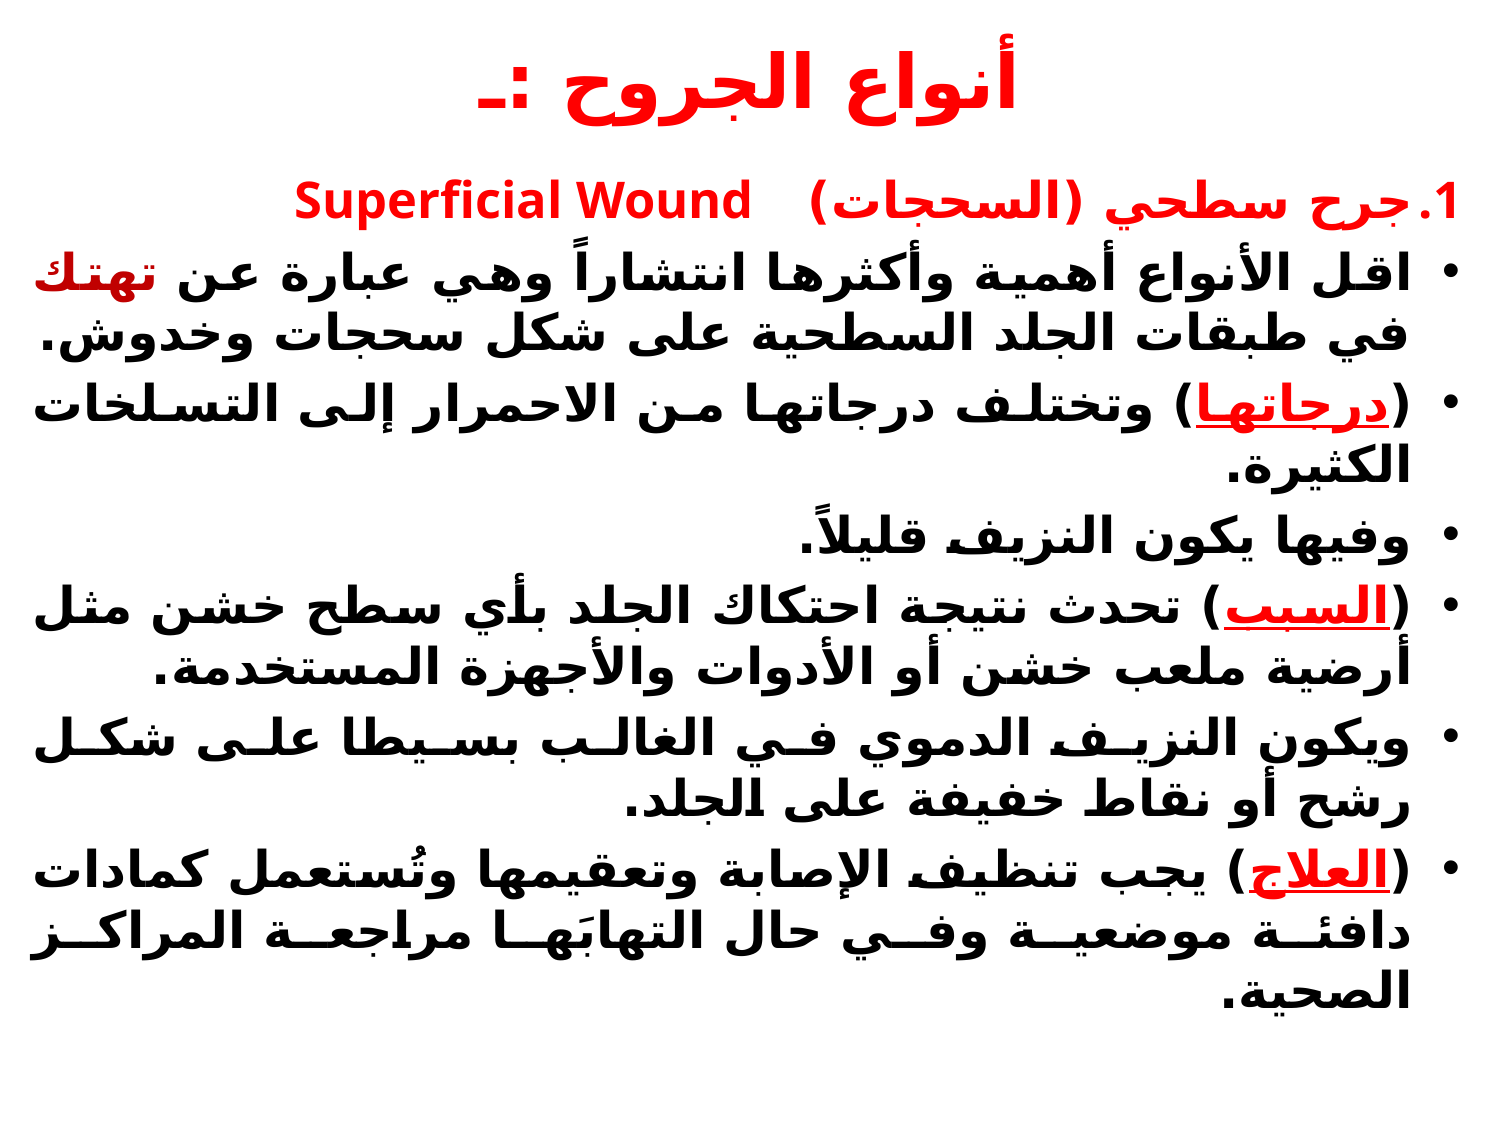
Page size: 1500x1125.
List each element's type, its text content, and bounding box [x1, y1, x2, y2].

list جرح سطحي (السحجات) Superficial Wound اقل الأنواع أهمية وأكثرها انتشاراً وهي عبارة عن تهتك في طبقات الجلد السطحية على شكل سحجات وخدوش. (درجاتها) وتختلف درجاتها من الاحمرار إلى التسلخات الكثيرة. وفيها يكون النزيف قليلاً. (السبب) تحدث نتيجة احتكاك الجلد بأي سطح خشن مثل أرضية ملعب خشن أو الأدوات والأجهزة المستخدمة. ويكون النزيف الدموي في الغالب بسيطا على شكل رشح أو نقاط خفيفة على الجلد. (العلاج) يجب تنظيف الإصابة وتعقيمها وتُستعمل كمادات دافئة موضعية وفي حال التهابَها مراجعة المراكز الصحية. [17, 160, 1471, 1094]
title أنواع الجروح :ـ [75, 19, 1425, 138]
